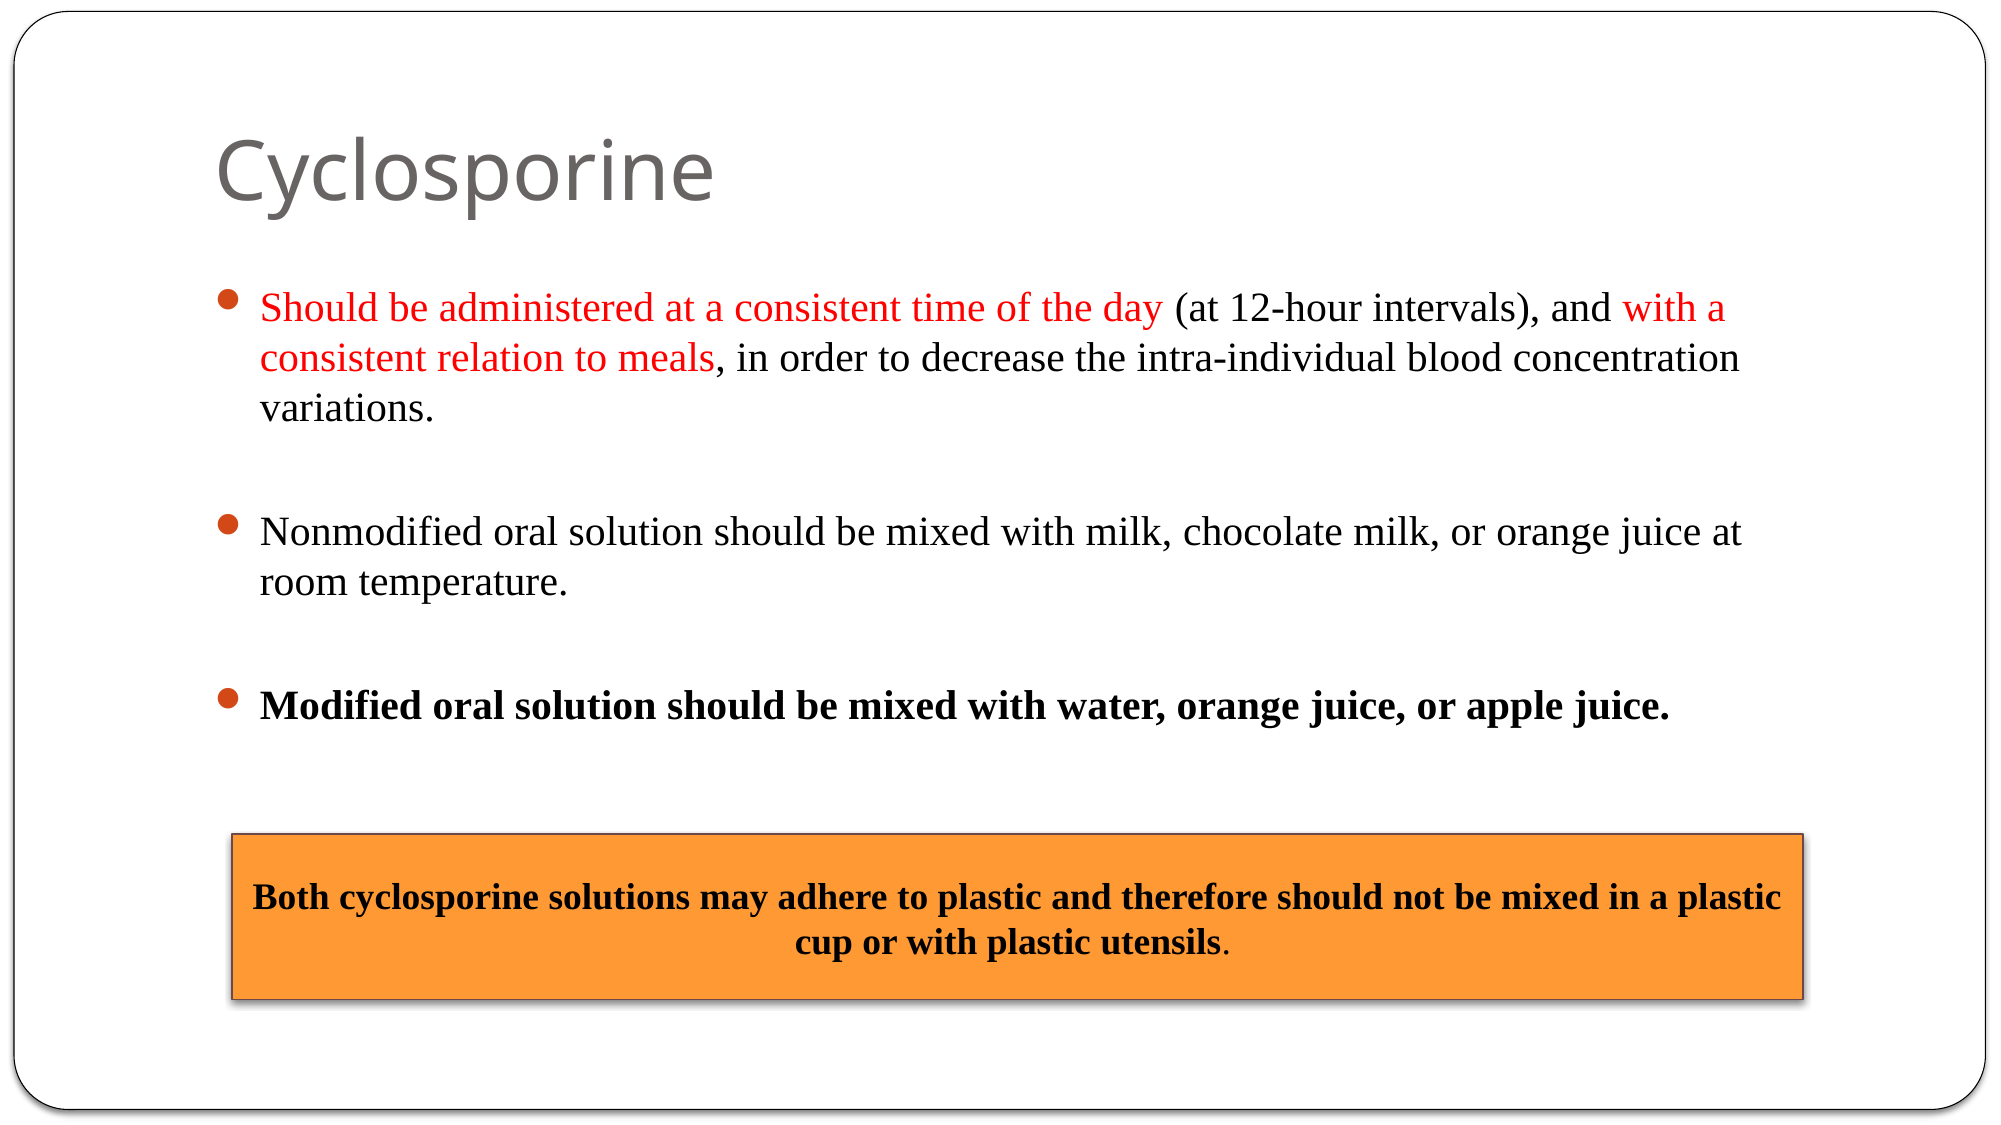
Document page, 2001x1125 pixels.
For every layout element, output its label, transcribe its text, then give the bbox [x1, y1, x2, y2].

list Should be administered at a consistent time of the day (at 12-hour intervals), and with a consistent relation to meals, in order to decrease the intra-individual blood concentration variations. Nonmodified oral solution should be mixed with milk, chocolate milk, or orange juice at room temperature. Modified oral solution should be mixed with water, orange juice, or apple juice. [200, 209, 1804, 776]
title Cyclosporine [200, 45, 1900, 233]
text_box Both cyclosporine solutions may adhere to plastic and therefore should not be mixed in a plastic cup or with plastic utensils. [231, 833, 1804, 1000]
